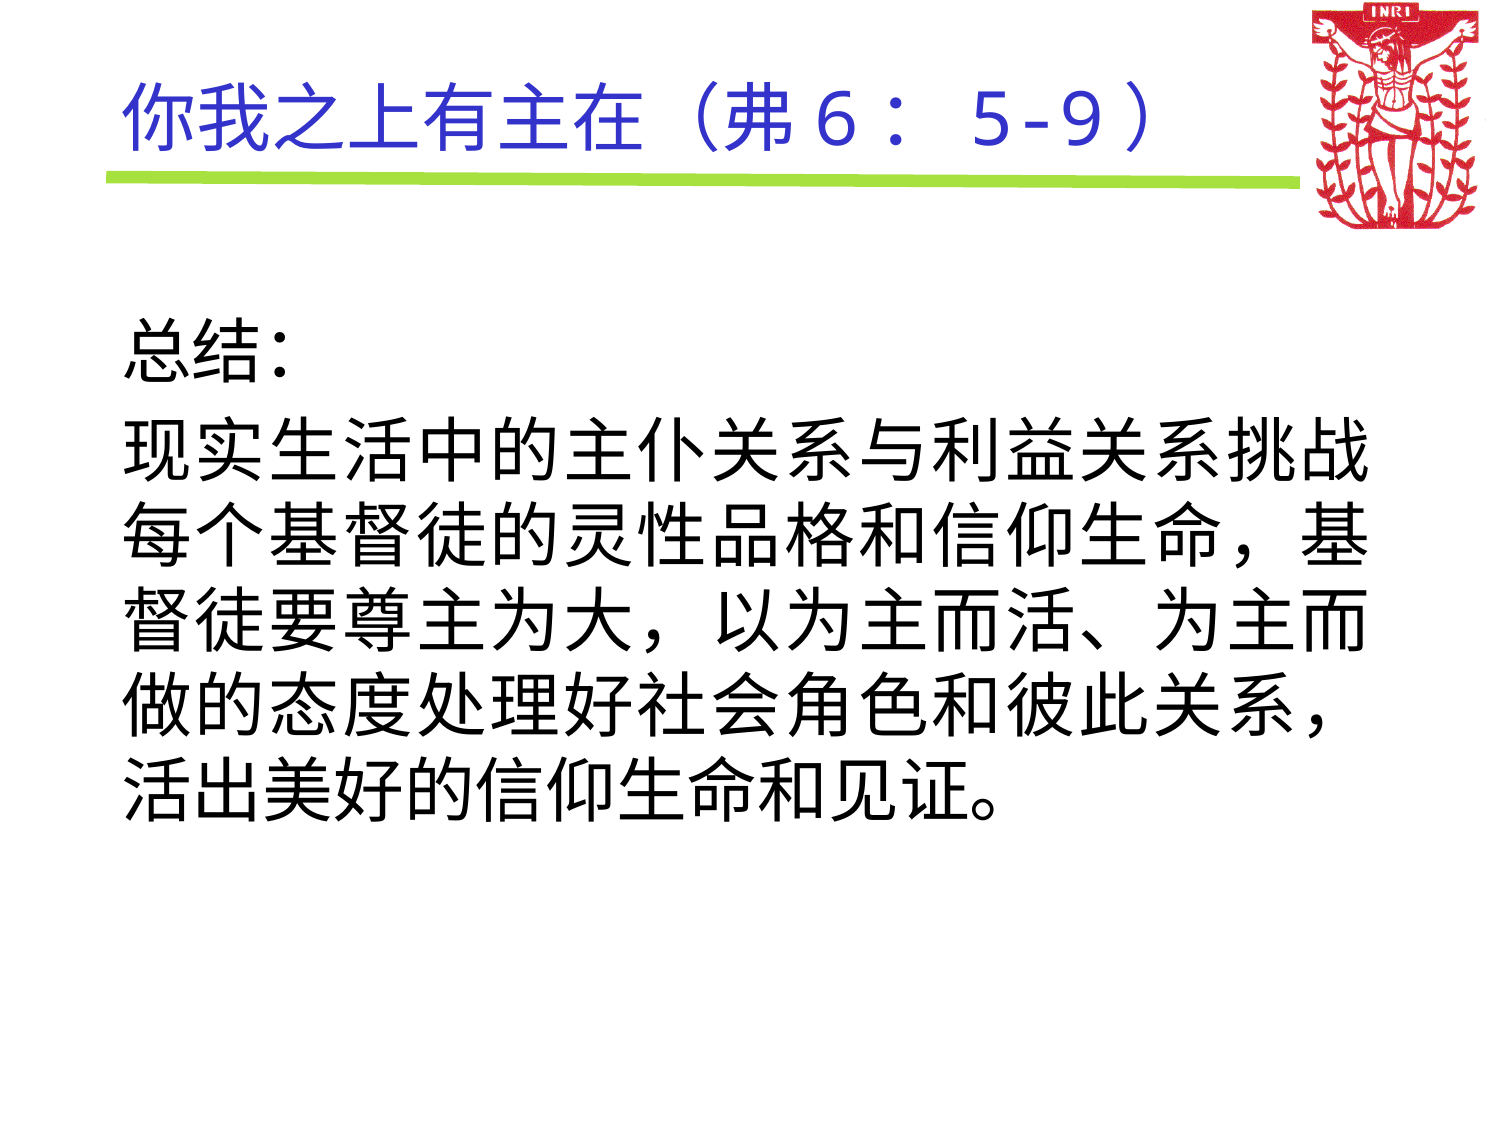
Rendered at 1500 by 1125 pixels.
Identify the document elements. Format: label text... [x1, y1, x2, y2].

title 你我之上有主在（弗6：5-9） [105, 21, 1457, 210]
list 总结： 现实生活中的主仆关系与利益关系挑战每个基督徒的灵性品格和信仰生命，基督徒要尊主为大，以为主而活、为主而做的态度处理好社会角色和彼此关系，活出美好的信仰生命和见证。 [105, 199, 1388, 906]
picture [1299, 0, 1500, 241]
